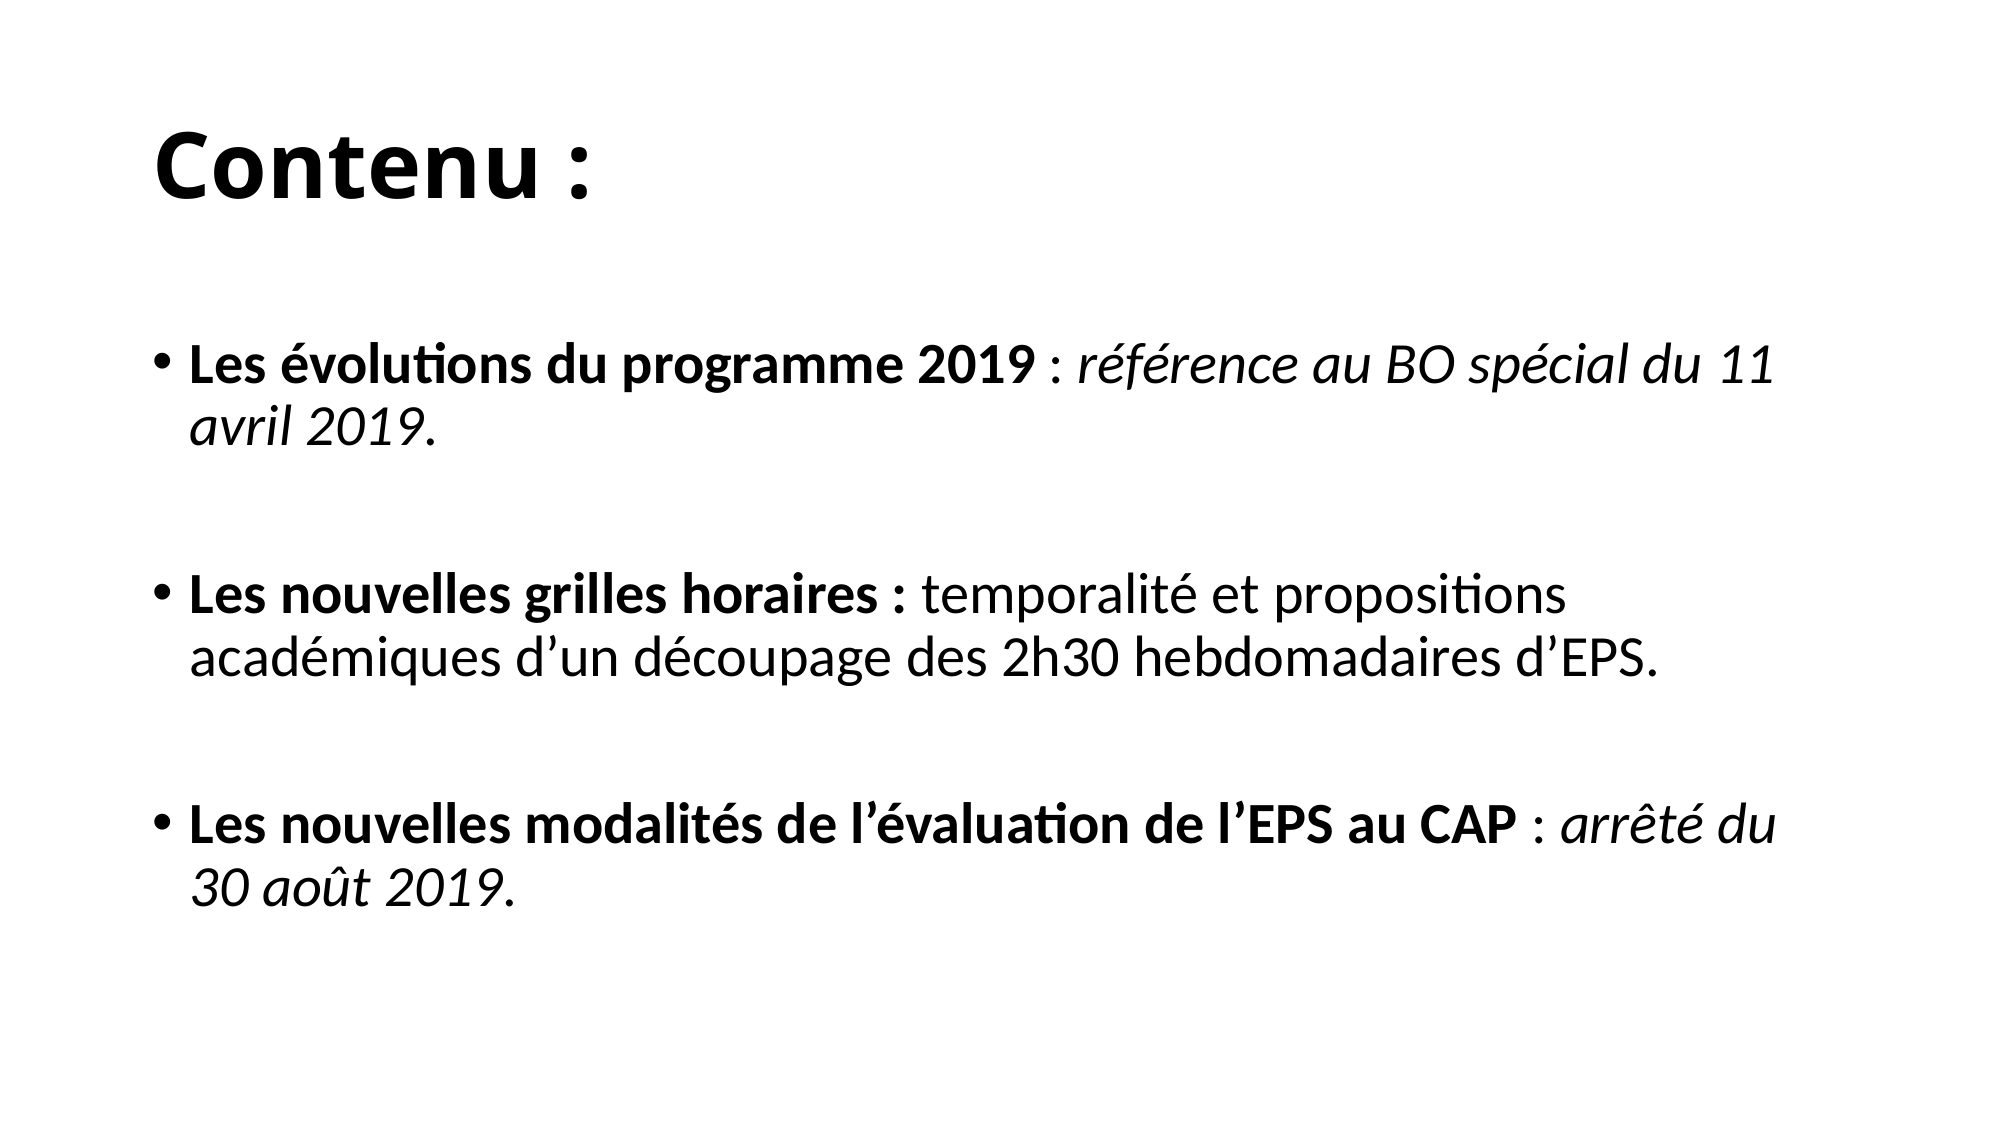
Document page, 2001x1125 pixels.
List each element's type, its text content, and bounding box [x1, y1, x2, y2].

list Les évolutions du programme 2019 : référence au BO spécial du 11 avril 2019. Les nouvelles grilles horaires : temporalité et propositions académiques d’un découpage des 2h30 hebdomadaires d’EPS. Les nouvelles modalités de l’évaluation de l’EPS au CAP : arrêté du 30 août 2019. [137, 234, 1863, 1125]
title Contenu : [137, 59, 1863, 234]
